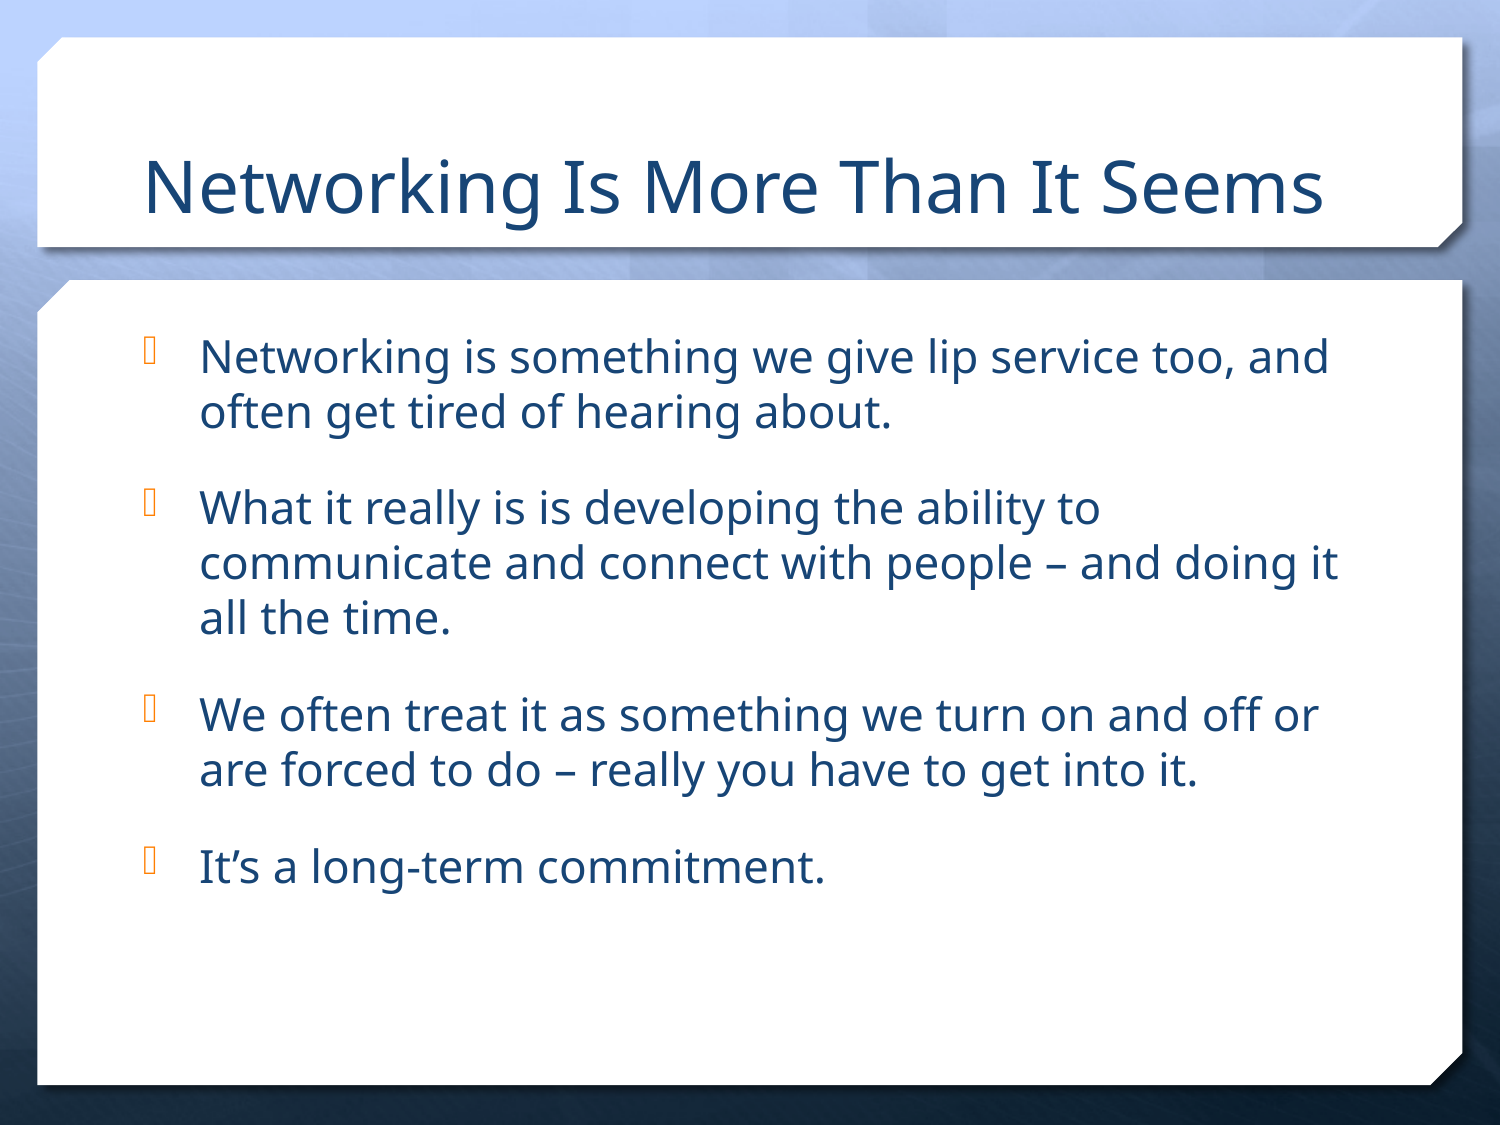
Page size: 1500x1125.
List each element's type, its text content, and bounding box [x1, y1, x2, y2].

list Networking is something we give lip service too, and often get tired of hearing about. What it really is is developing the ability to communicate and connect with people – and doing it all the time. We often treat it as something we turn on and off or are forced to do – really you have to get into it. It’s a long-term commitment. [127, 319, 1372, 978]
title Networking Is More Than It Seems [127, 48, 1372, 236]
